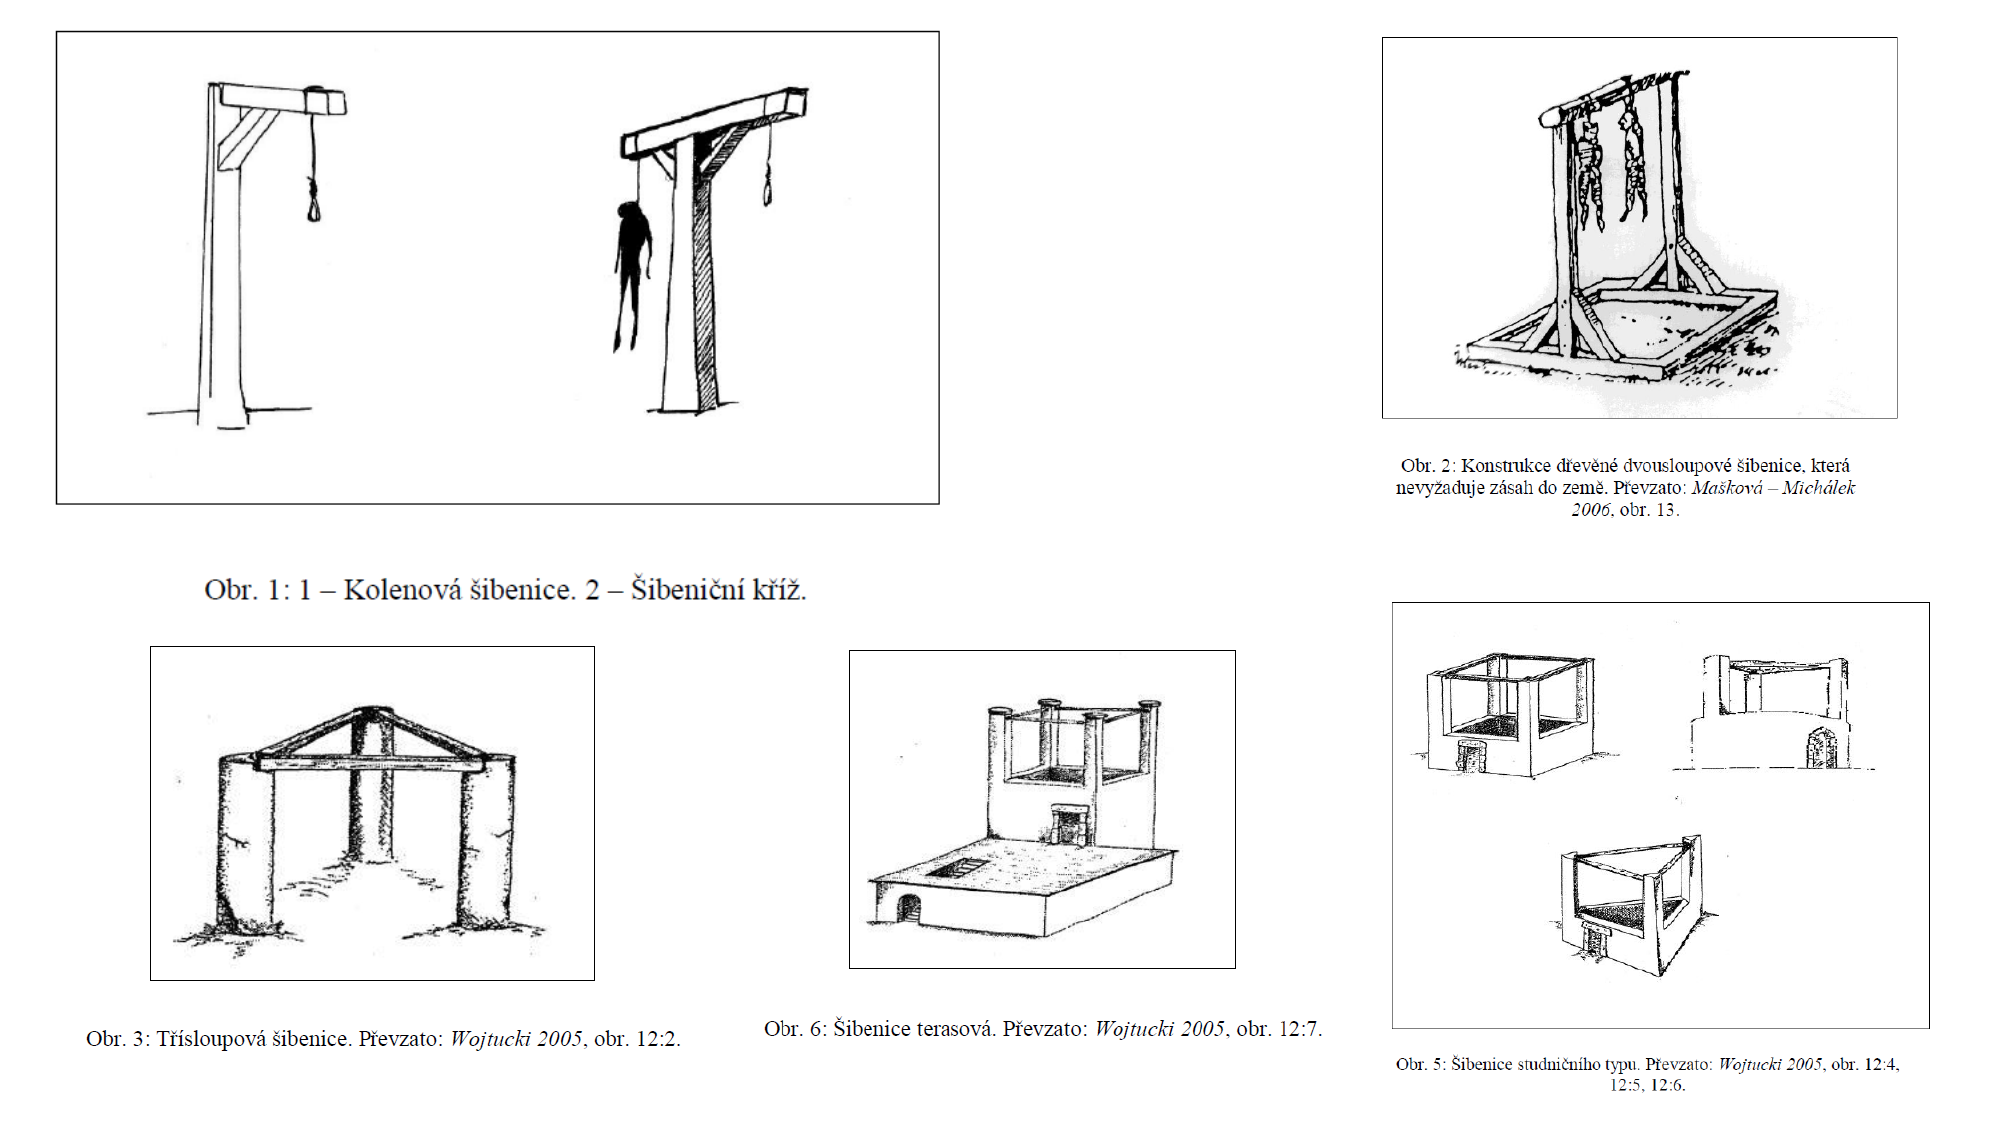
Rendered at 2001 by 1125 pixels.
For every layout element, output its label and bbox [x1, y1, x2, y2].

picture [699, 597, 1940, 1099]
list [0, 0, 1001, 630]
picture [55, 628, 685, 1066]
picture [1366, 30, 1915, 534]
